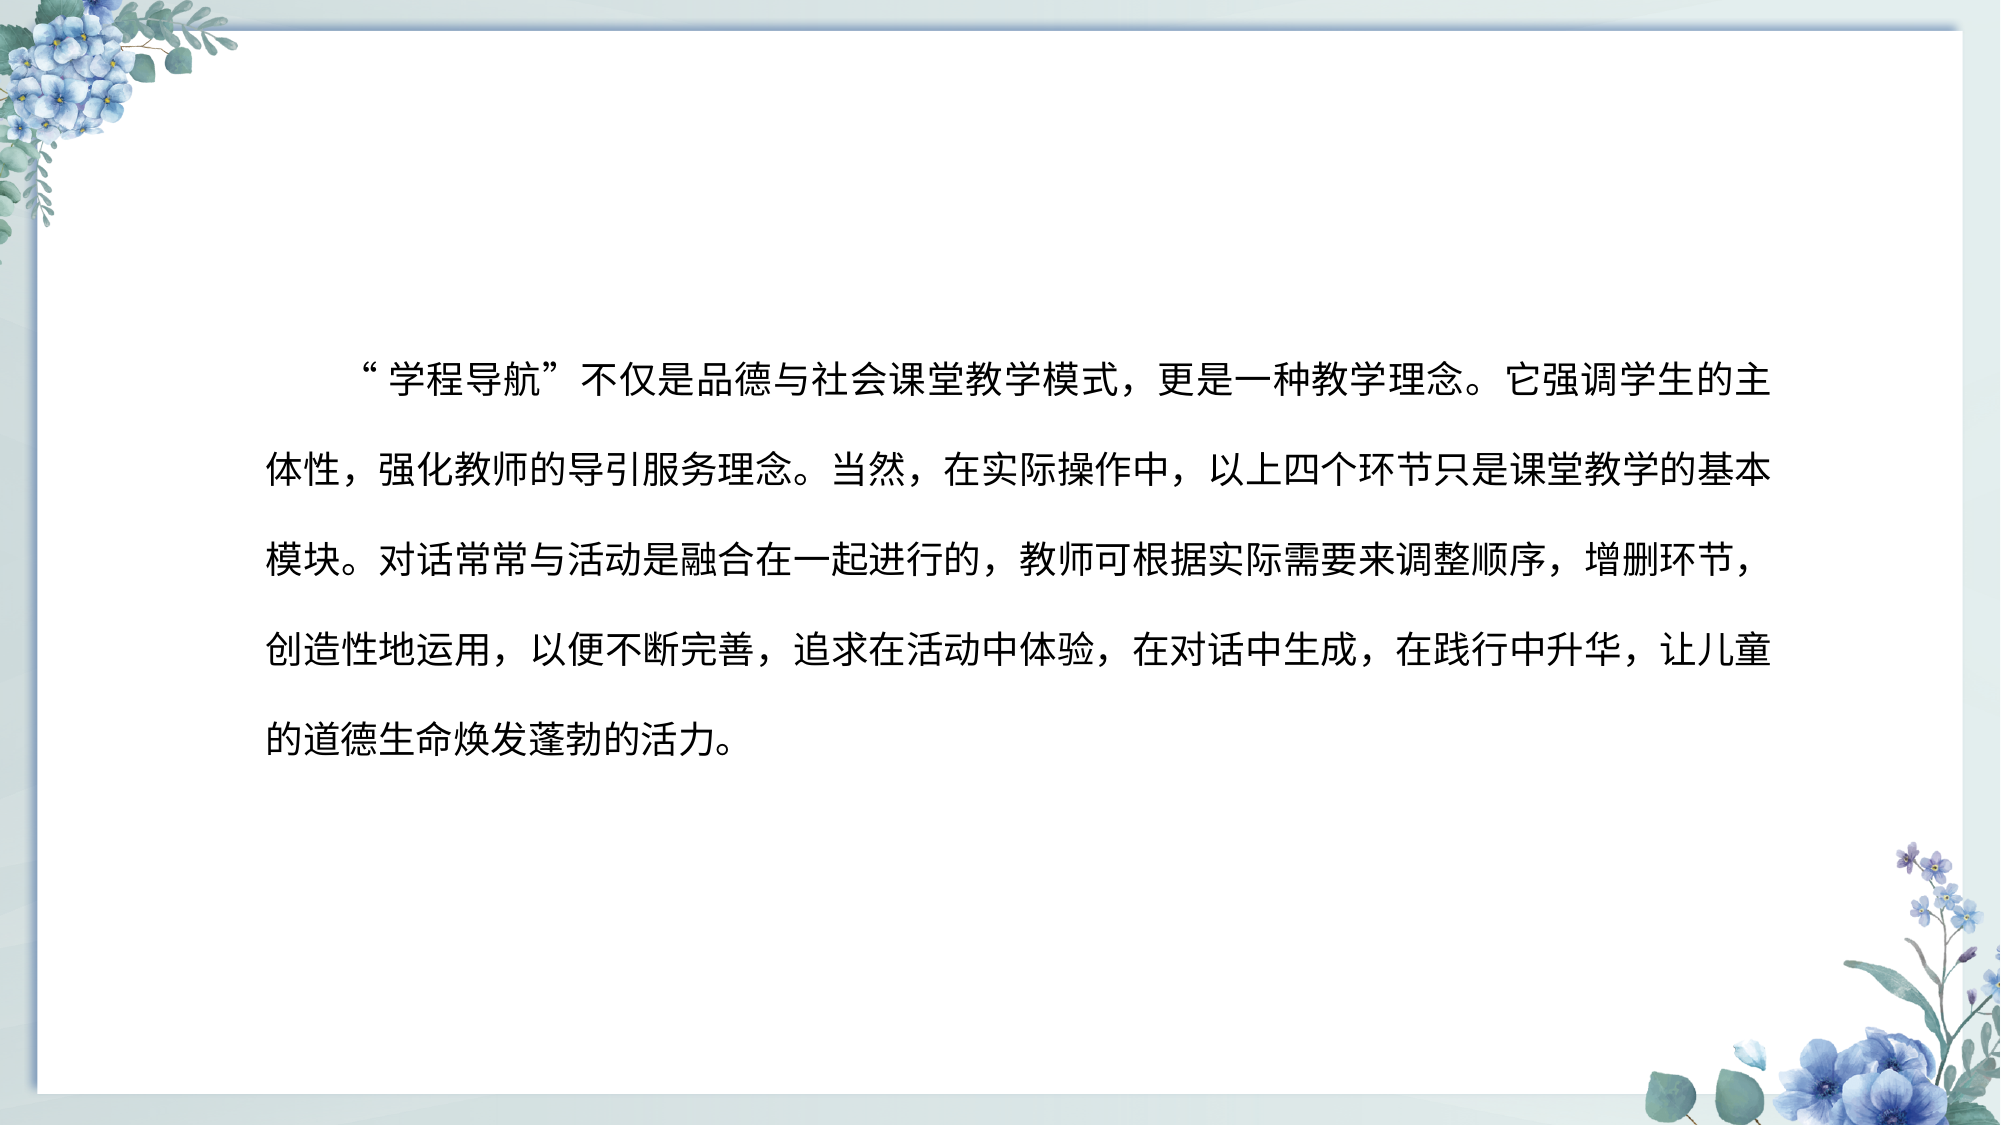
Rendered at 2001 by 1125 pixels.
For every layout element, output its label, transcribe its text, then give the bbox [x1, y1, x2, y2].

text_box “学程导航”不仅是品德与社会课堂教学模式，更是一种教学理念。它强调学生的主体性，强化教师的导引服务理念。当然，在实际操作中，以上四个环节只是课堂教学的基本模块。对话常常与活动是融合在一起进行的，教师可根据实际需要来调整顺序，增删环节，创造性地运用，以便不断完善，追求在活动中体验，在对话中生成，在践行中升华，让儿童的道德生命焕发蓬勃的活力。 [251, 304, 1788, 844]
picture [0, 0, 2001, 1125]
